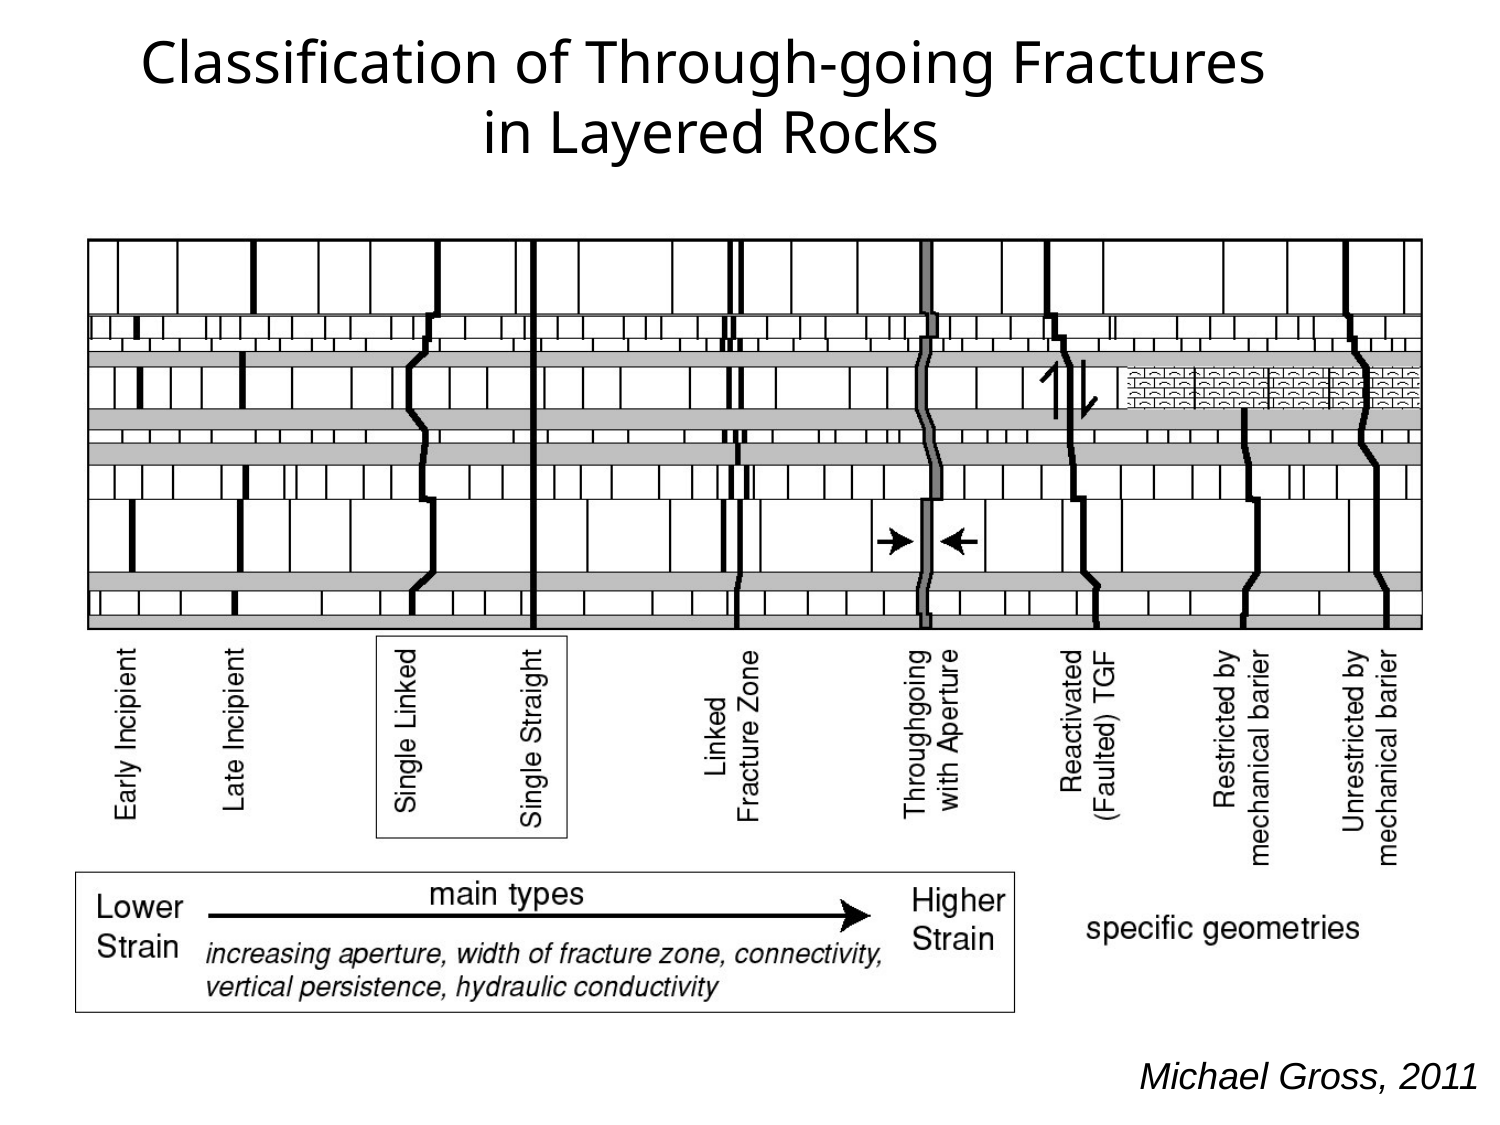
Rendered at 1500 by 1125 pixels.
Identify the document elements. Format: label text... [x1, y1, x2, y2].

text_box Michael Gross, 2011 [1124, 1044, 1495, 1105]
picture [74, 219, 1425, 1014]
title Classification of Through-going Fractures in Layered Rocks [2, 62, 1420, 128]
